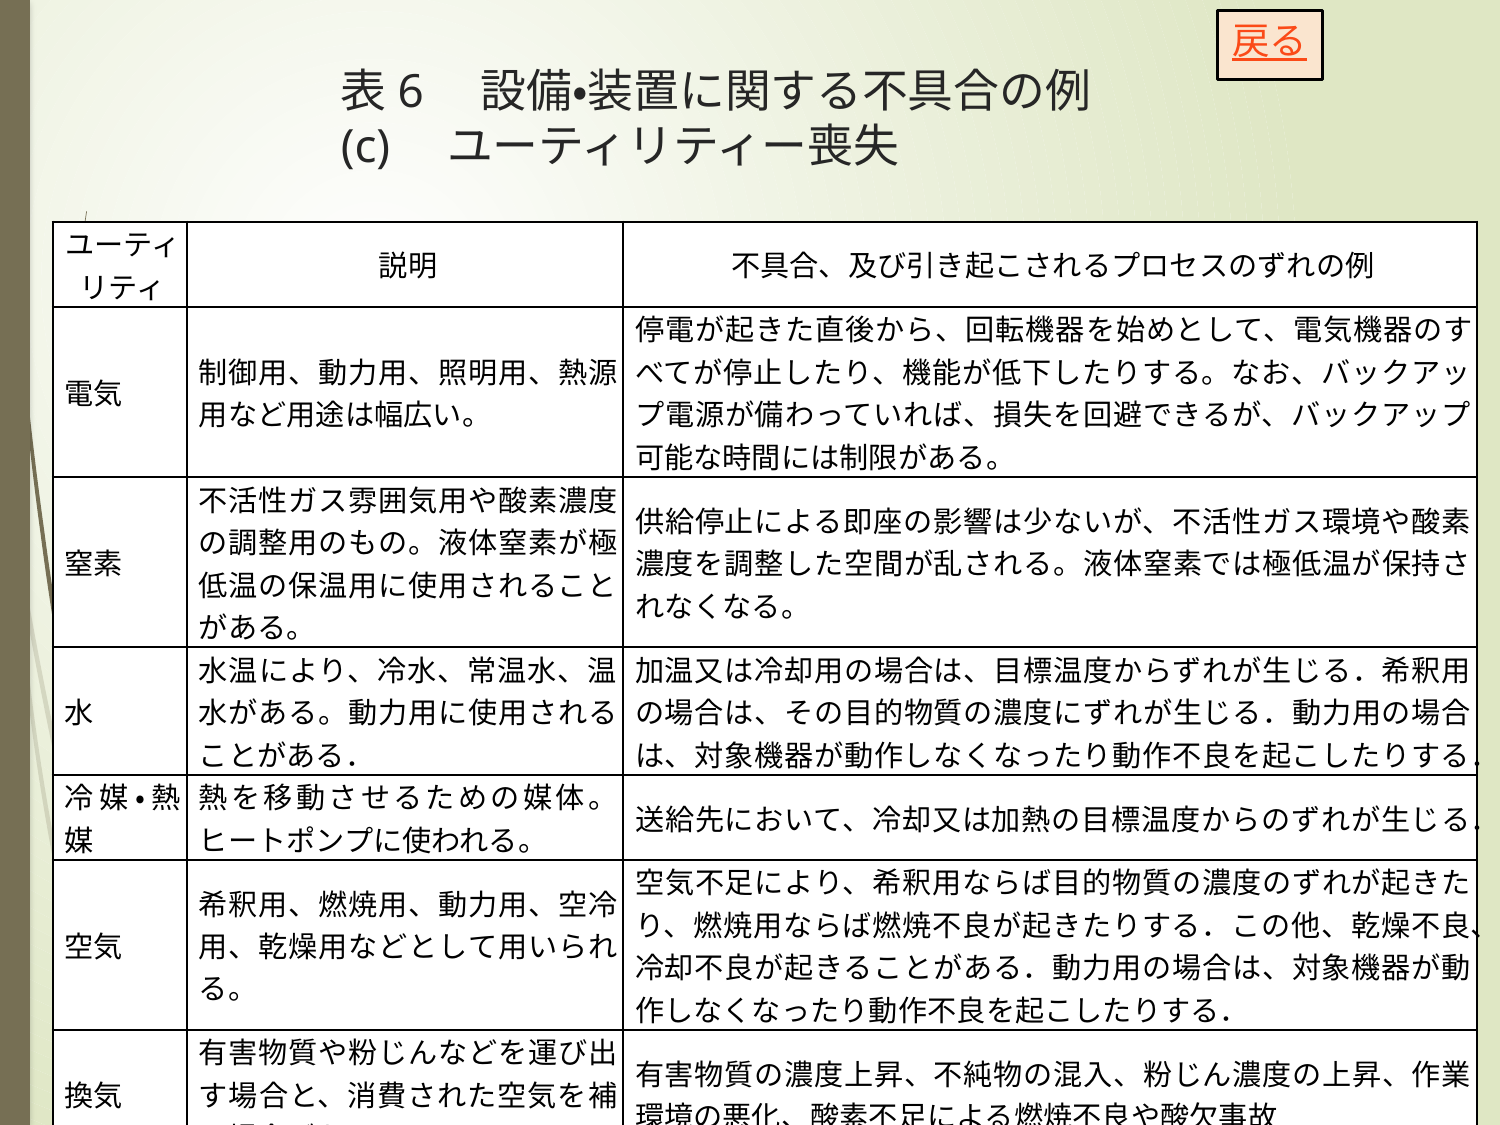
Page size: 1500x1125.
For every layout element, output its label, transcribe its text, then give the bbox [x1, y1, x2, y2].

table_cell 加温又は冷却用の場合は、目標温度からずれが生じる．希釈用の場合は、その目的物質の濃度にずれが生じる．動力用の場合は、対象機器が動作しなくなったり動作不良を起こしたりする． [624, 648, 1476, 774]
table_cell 熱を移動させるための媒体。ヒートポンプに使われる。 [188, 776, 622, 859]
table_cell 不活性ガス雰囲気用や酸素濃度の調整用のもの。液体窒素が極低温の保温用に使用されることがある。 [188, 478, 622, 646]
table_cell 制御用、動力用、照明用、熱源用など用途は幅広い。 [188, 308, 622, 476]
table_cell 冷媒・熱媒 [54, 776, 186, 859]
text_box 戻る [1217, 10, 1323, 80]
table_cell 送給先において、冷却又は加熱の目標温度からのずれが生じる． [624, 776, 1476, 859]
table_cell 有害物質の濃度上昇、不純物の混入、粉じん濃度の上昇、作業環境の悪化、酸素不足による燃焼不良や酸欠事故 [624, 1031, 1476, 1125]
table_cell 有害物質や粉じんなどを運び出す場合と、消費された空気を補う場合がある。 [188, 1031, 622, 1125]
table_header ユーティリティ [54, 223, 186, 306]
table_cell 空気 [54, 861, 186, 1029]
table_header 説明 [188, 223, 622, 306]
table_cell 空気不足により、希釈用ならば目的物質の濃度のずれが起きたり、燃焼用ならば燃焼不良が起きたりする．この他、乾燥不良、冷却不良が起きることがある．動力用の場合は、対象機器が動作しなくなったり動作不良を起こしたりする． [624, 861, 1476, 1029]
table_cell 供給停止による即座の影響は少ないが、不活性ガス環境や酸素濃度を調整した空間が乱される。液体窒素では極低温が保持されなくなる。 [624, 478, 1476, 646]
table_cell 換気 [54, 1031, 186, 1125]
table_cell 電気 [54, 308, 186, 476]
title 表6 設備・装置に関する不具合の例 (c) ユーティリティー喪失 [325, 54, 1407, 221]
table_cell 水 [54, 648, 186, 774]
table_cell 停電が起きた直後から、回転機器を始めとして、電気機器のすべてが停止したり、機能が低下したりする。なお、バックアップ電源が備わっていれば、損失を回避できるが、バックアップ可能な時間には制限がある。 [624, 308, 1476, 476]
table_cell 希釈用、燃焼用、動力用、空冷用、乾燥用などとして用いられる。 [188, 861, 622, 1029]
table_cell 窒素 [54, 478, 186, 646]
table_cell 水温により、冷水、常温水、温水がある。動力用に使用されることがある． [188, 648, 622, 774]
table_header 不具合、及び引き起こされるプロセスのずれの例 [624, 223, 1476, 306]
